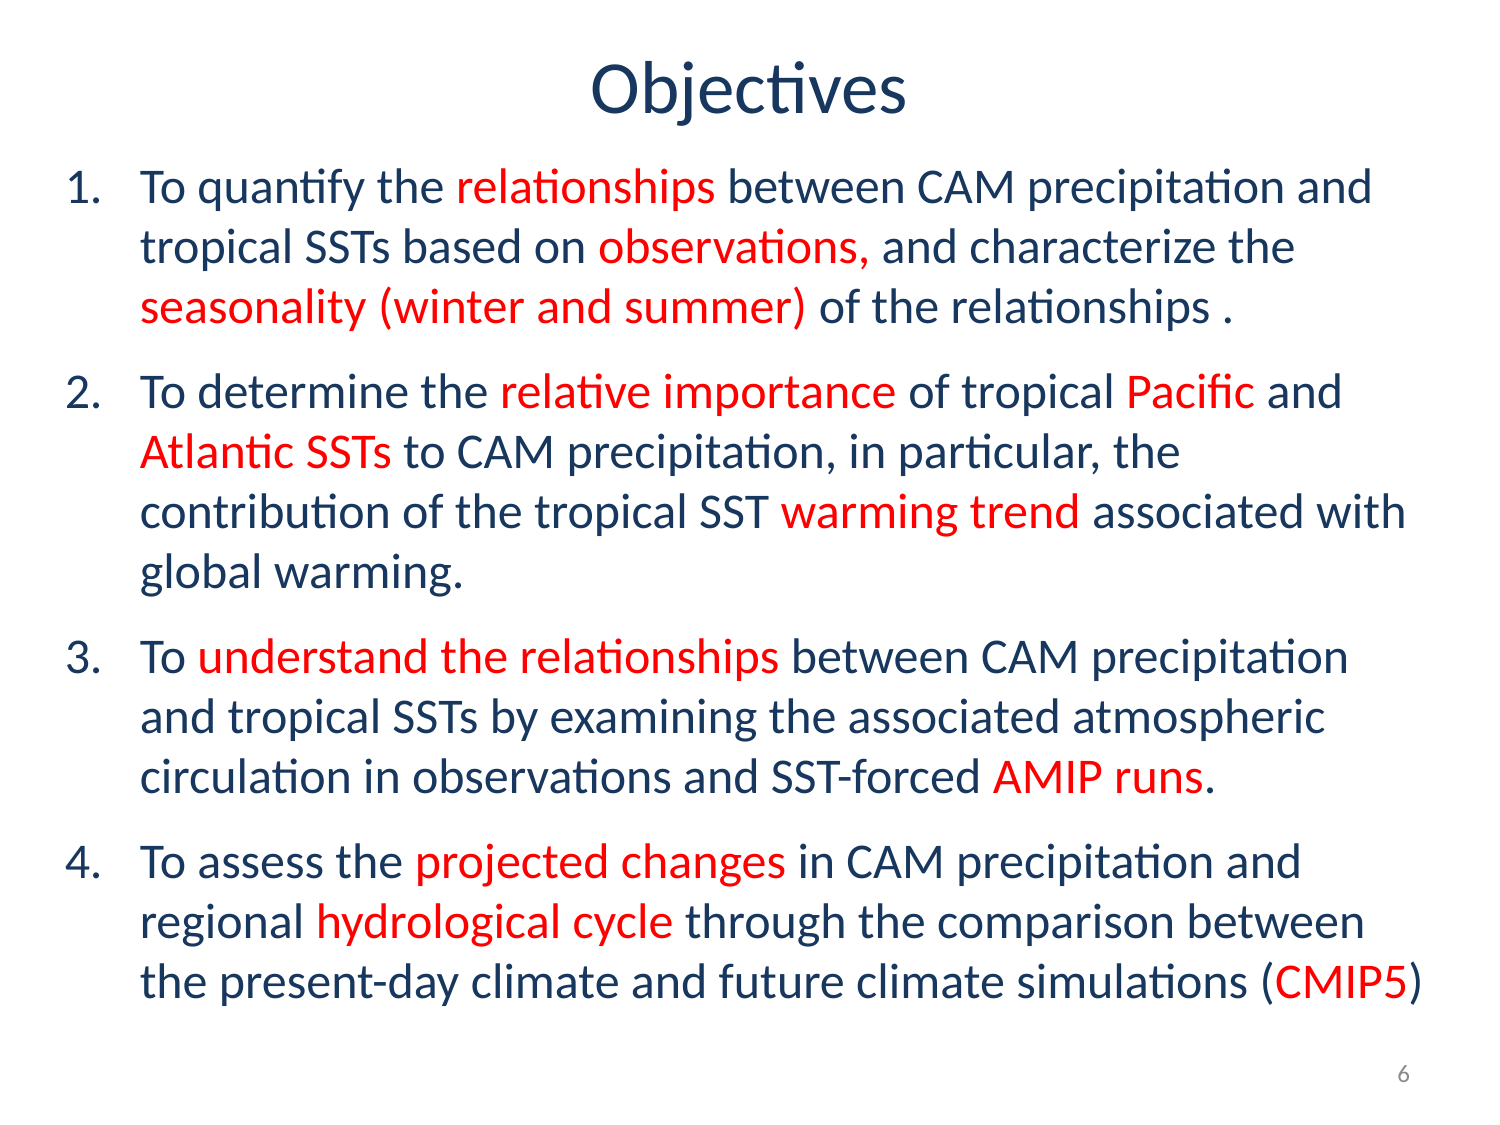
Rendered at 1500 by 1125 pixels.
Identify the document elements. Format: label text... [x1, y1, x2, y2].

text_box To quantify the relationships between CAM precipitation and tropical SSTs based on observations, and characterize the seasonality (winter and summer) of the relationships . To determine the relative importance of tropical Pacific and Atlantic SSTs to CAM precipitation, in particular, the contribution of the tropical SST warming trend associated with global warming. To understand the relationships between CAM precipitation and tropical SSTs by examining the associated atmospheric circulation in observations and SST-forced AMIP runs. To assess the projected changes in CAM precipitation and regional hydrological cycle through the comparison between the present-day climate and future climate simulations (CMIP5) [50, 146, 1450, 1017]
text_box Objectives [575, 31, 924, 137]
slide_number 6 [1074, 1042, 1425, 1103]
